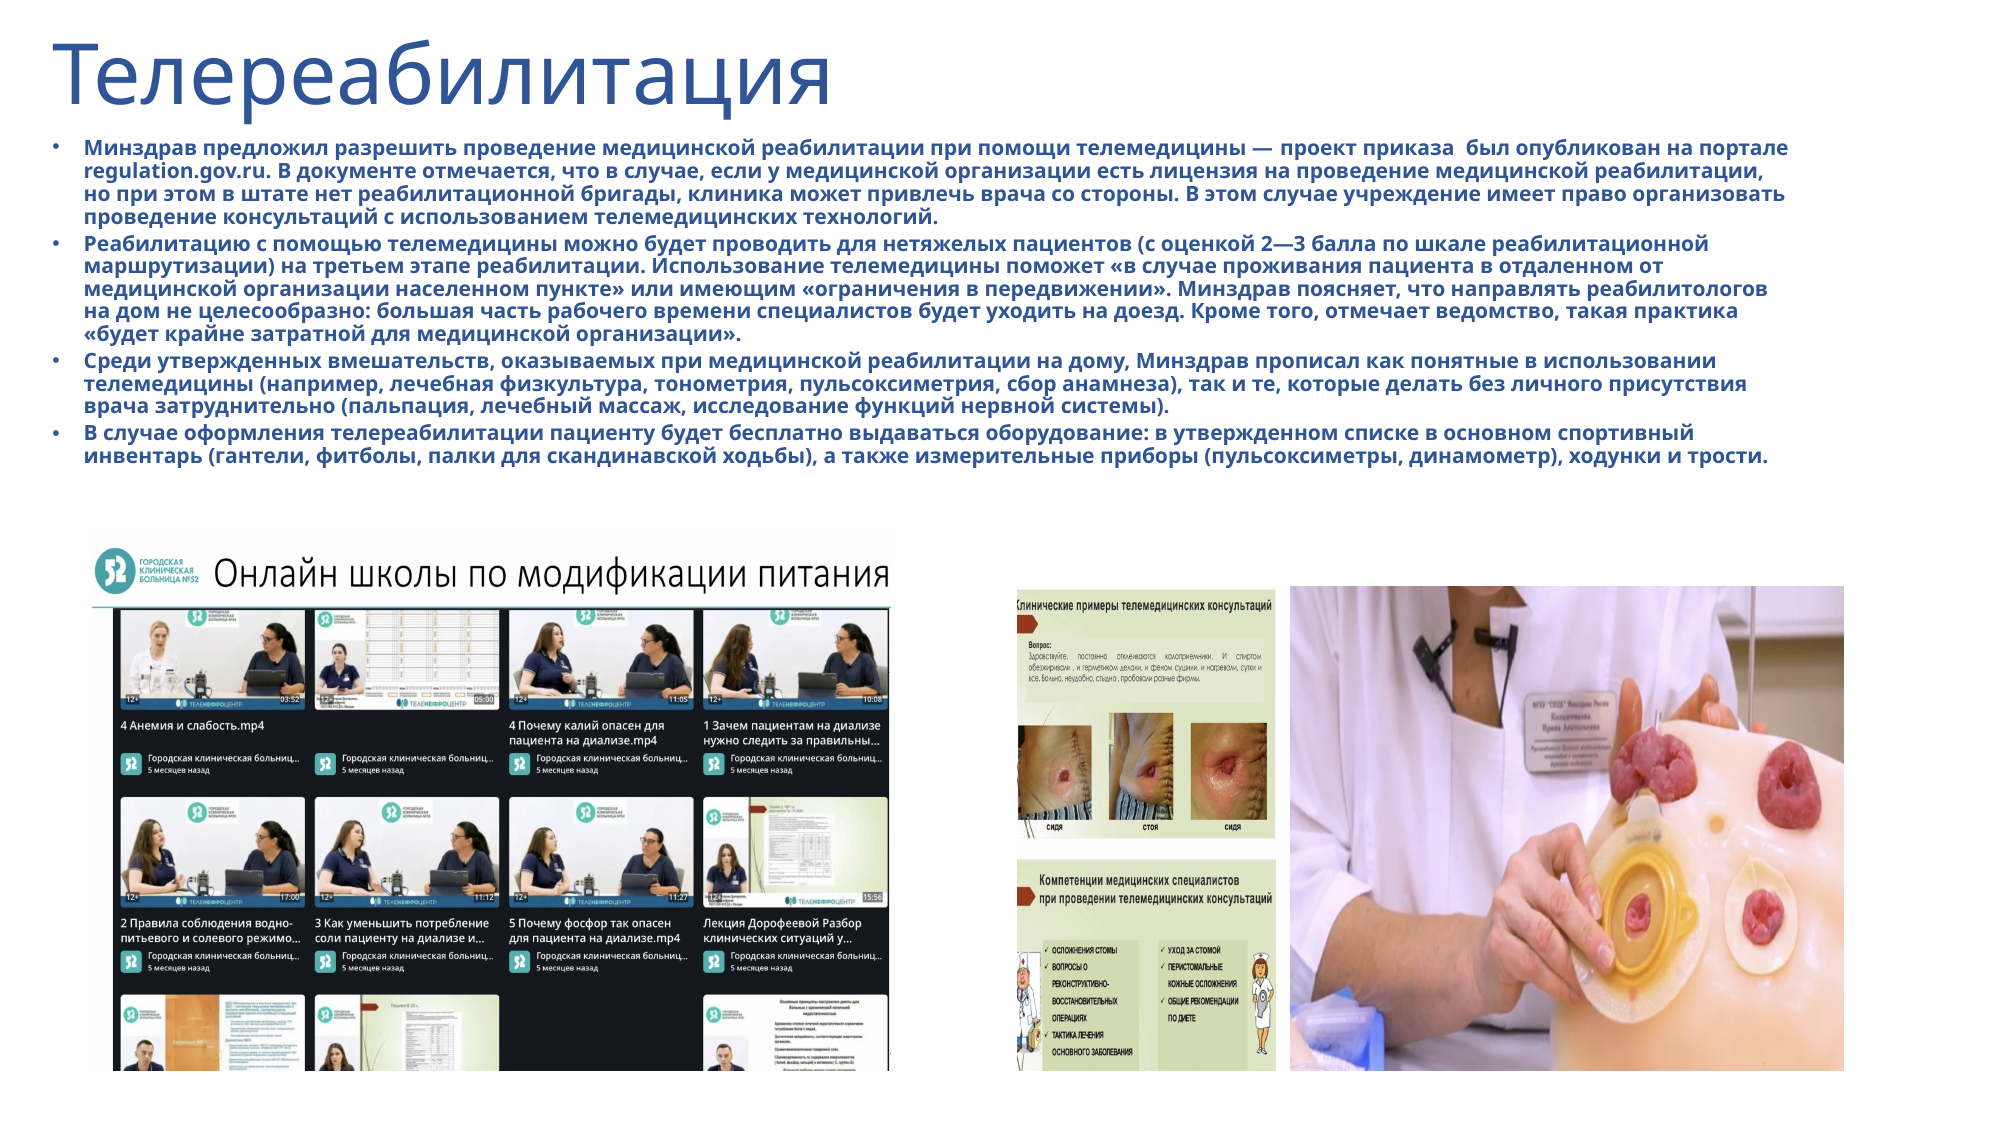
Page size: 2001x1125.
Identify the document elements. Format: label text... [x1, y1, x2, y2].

picture [91, 531, 891, 1071]
title Телереабилитация [37, 23, 2000, 131]
picture [1017, 586, 1845, 1071]
list Минздрав предложил разрешить проведение медицинской реабилитации при помощи телемедицины — проект приказа был опубликован на портале regulation.gov.ru. В документе отмечается, что в случае, если у медицинской организации есть лицензия на проведение медицинской реабилитации, но при этом в штате нет реабилитационной бригады, клиника может привлечь врача со стороны. В этом случае учреждение имеет право организовать проведение консультаций с использованием телемедицинских технологий. Реабилитацию с помощью телемедицины можно будет проводить для нетяжелых пациентов (с оценкой 2—3 балла по шкале реабилитационной маршрутизации) на третьем этапе реабилитации. Использование телемедицины поможет «в случае проживания пациента в отдаленном от медицинской организации населенном пункте» или имеющим «ограничения в передвижении». Минздрав поясняет, что направлять реабилитологов на дом не целесообразно: большая часть рабочего времени специалистов будет уходить на доезд. Кроме того, отмечает ведомство, такая практика «будет крайне затратной для медицинской организации». Среди утвержденных вмешательств, оказываемых при медицинской реабилитации на дому, Минздрав прописал как понятные в использовании телемедицины (например, лечебная физкультура, тонометрия, пульсоксиметрия, сбор анамнеза), так и те, которые делать без личного присутствия врача затруднительно (пальпация, лечебный массаж, исследование функций нервной системы). В случае оформления телереабилитации пациенту будет бесплатно выдаваться оборудование: в утвержденном списке в основном спортивный инвентарь (гантели, фитболы, палки для скандинавской ходьбы), а также измерительные приборы (пульсоксиметры, динамометр), ходунки и трости. [37, 95, 1813, 511]
